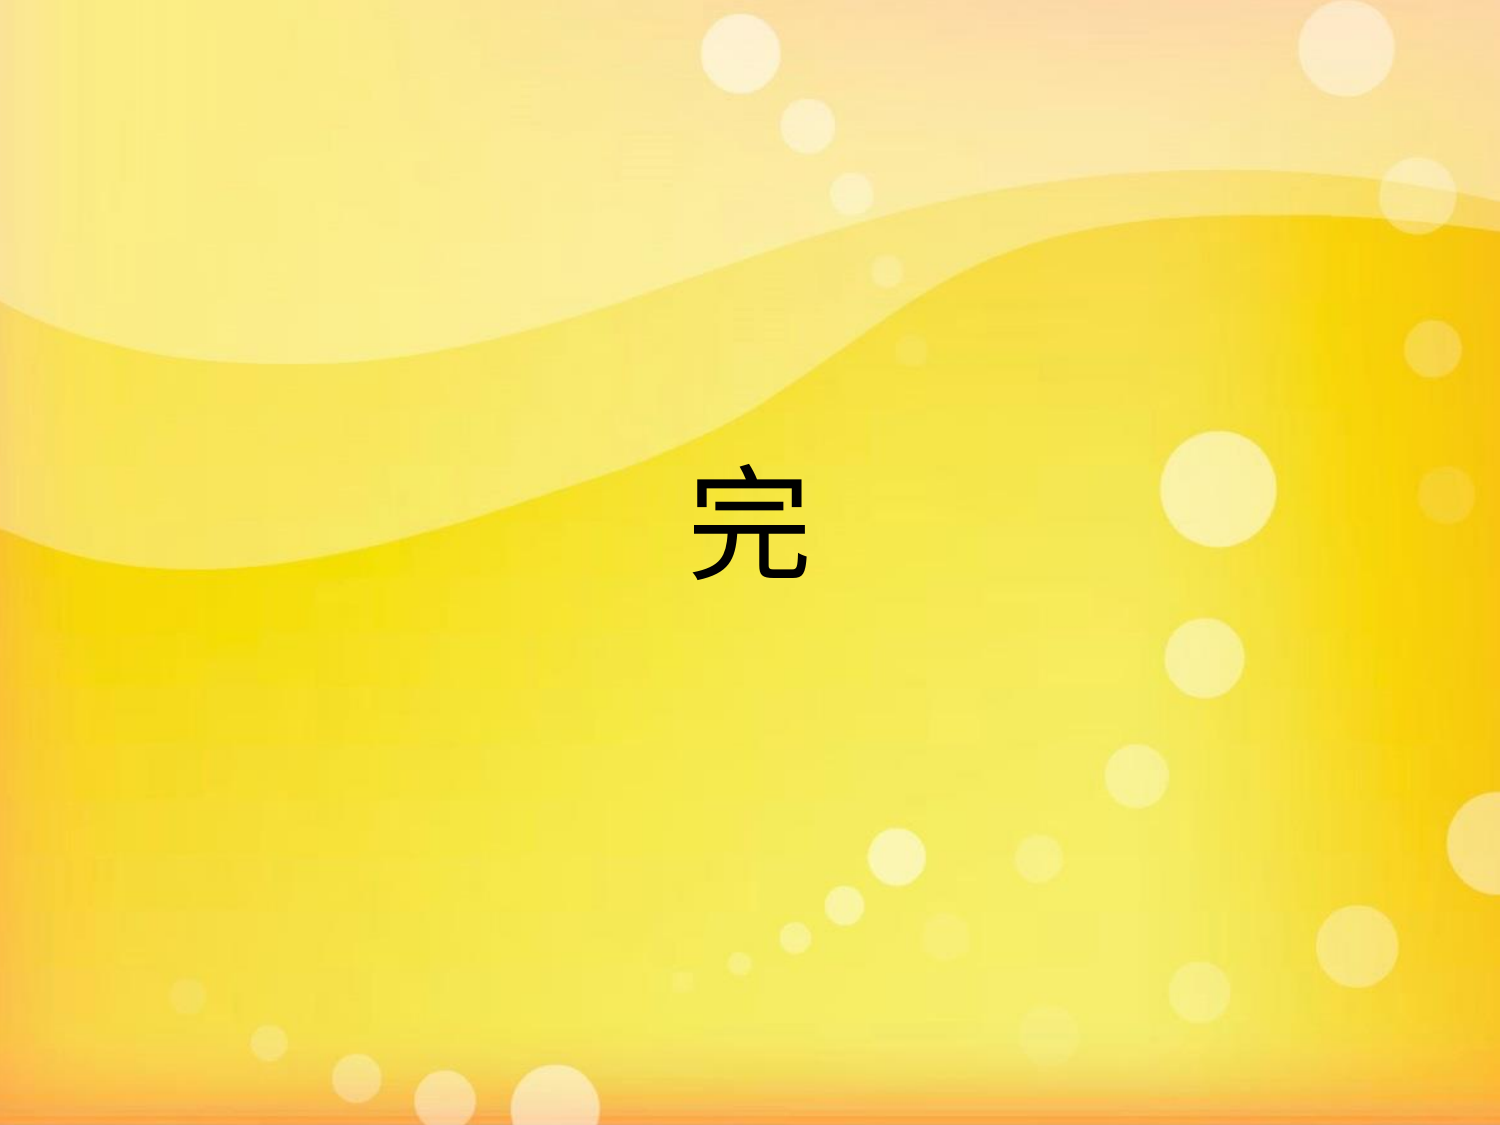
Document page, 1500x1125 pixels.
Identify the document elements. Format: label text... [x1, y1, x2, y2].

picture [0, 0, 1500, 1125]
list 完 [75, 262, 1425, 1005]
